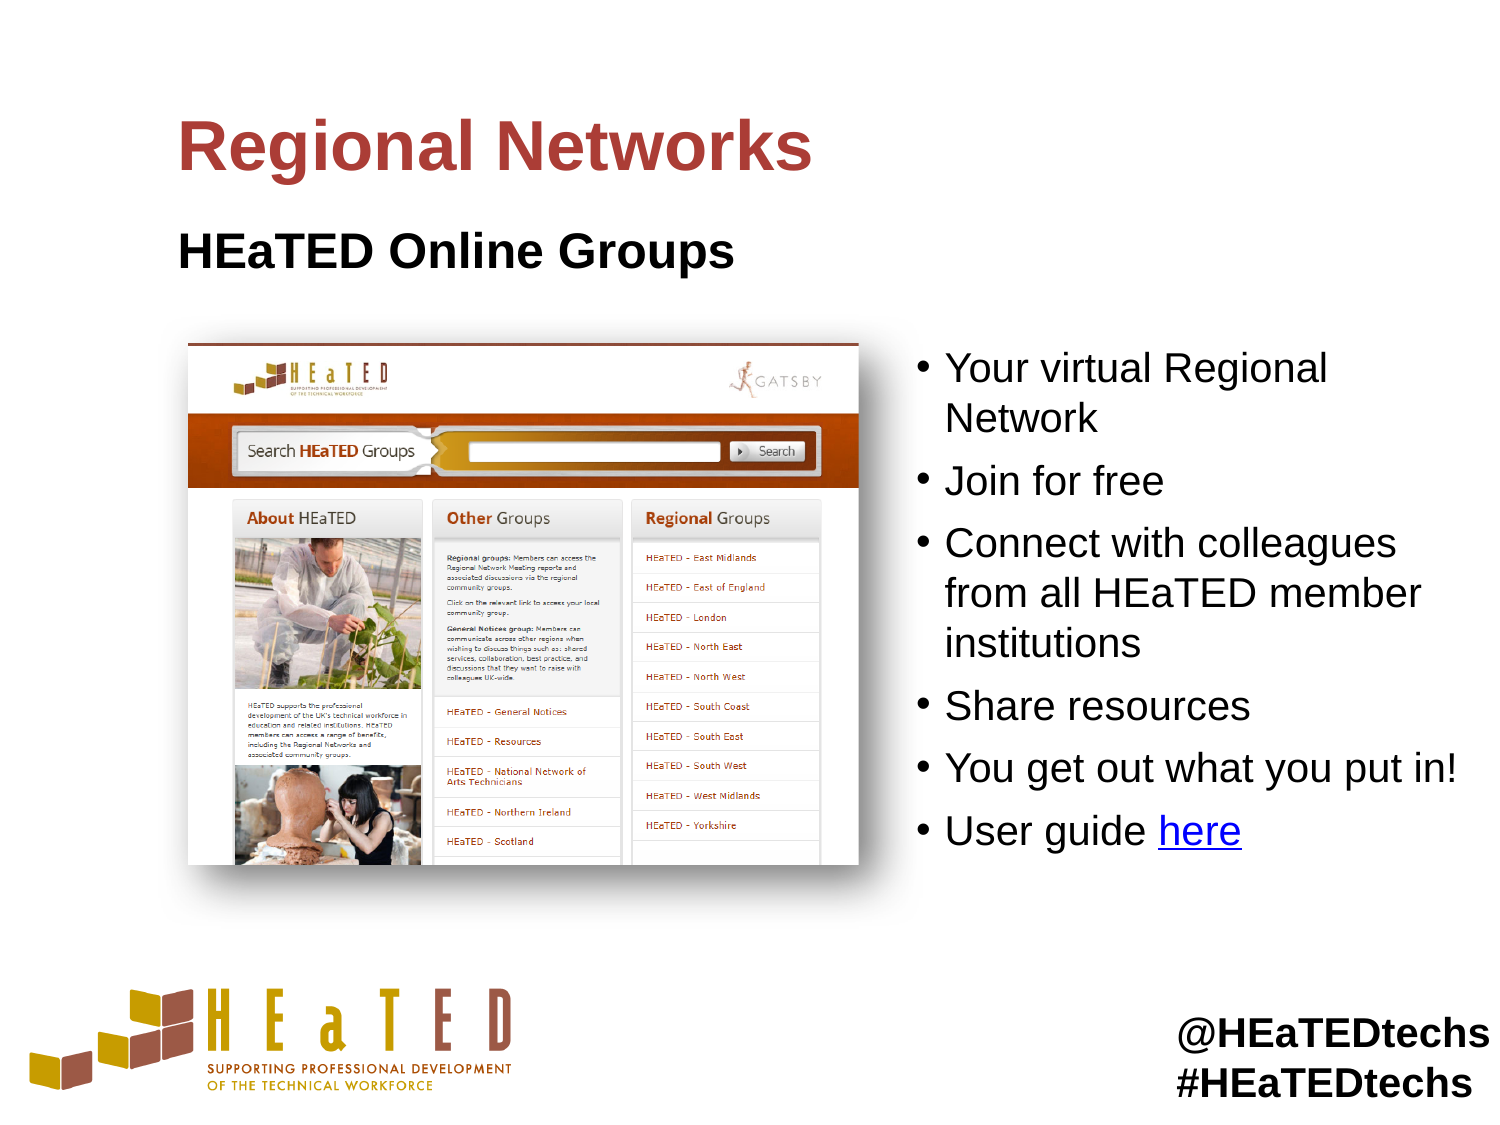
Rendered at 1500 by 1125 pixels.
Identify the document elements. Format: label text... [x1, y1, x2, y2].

text_box Regional Networks [162, 92, 1362, 193]
text_box Your virtual Regional Network Join for free Connect with colleagues from all HEaTED member institutions Share resources You get out what you put in! User guide here [901, 333, 1500, 862]
picture [0, 953, 540, 1125]
picture [187, 343, 859, 866]
picture [1019, 995, 1189, 1125]
text_box @HEaTEDtechs #HEaTEDtechs [1194, 998, 1500, 1114]
text_box HEaTED Online Groups [162, 210, 1362, 286]
